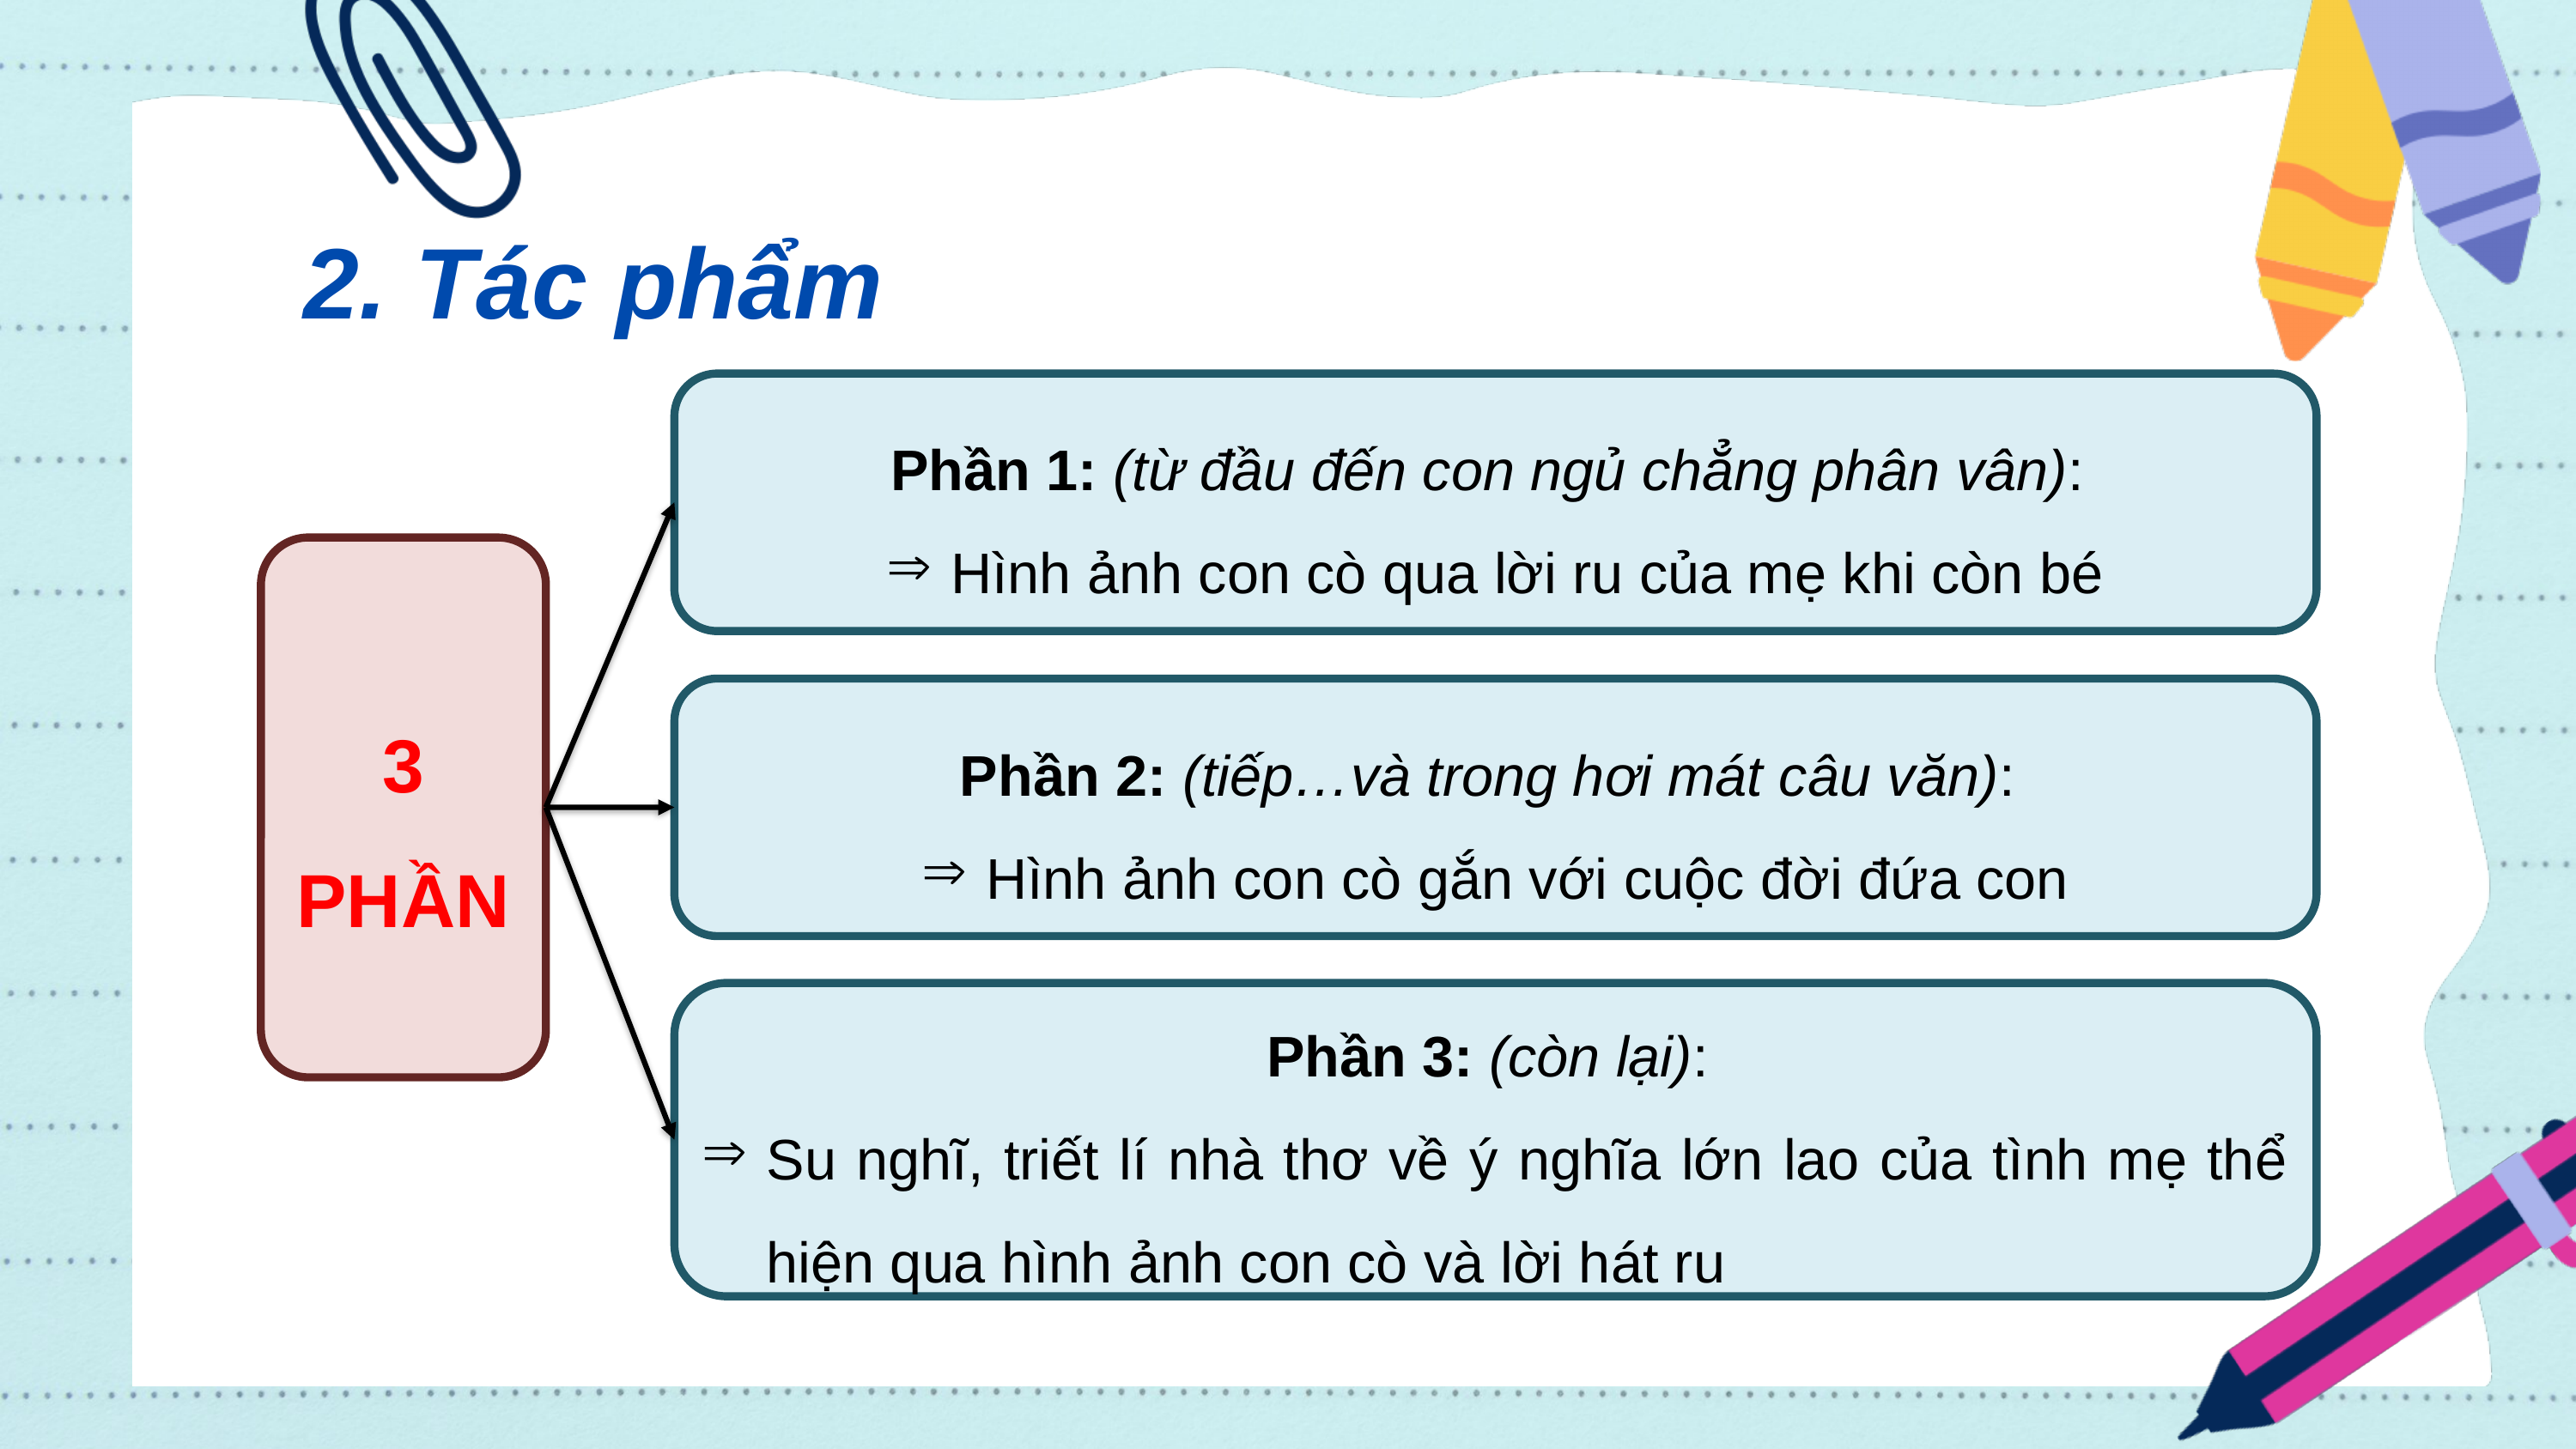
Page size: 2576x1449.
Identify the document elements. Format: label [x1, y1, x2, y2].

text_box [545, 807, 675, 1140]
text_box [545, 501, 675, 805]
picture [0, 0, 2576, 1449]
